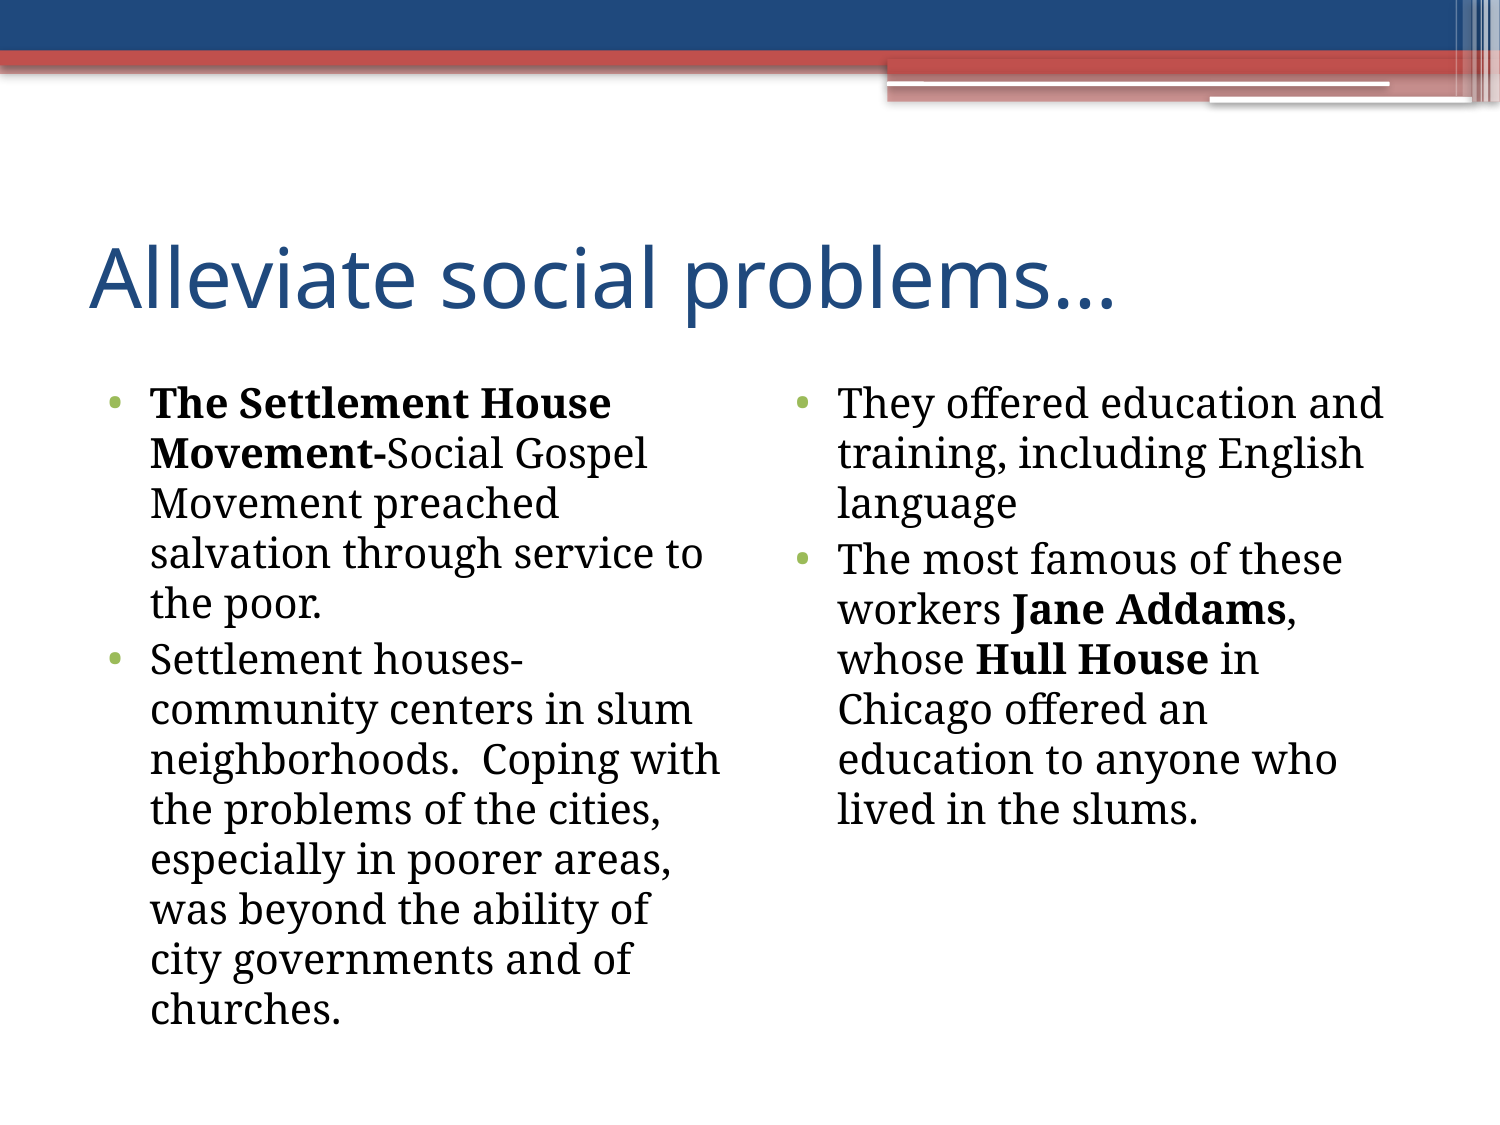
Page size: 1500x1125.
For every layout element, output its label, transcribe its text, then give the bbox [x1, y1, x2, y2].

list They offered education and training, including English language The most famous of these workers Jane Addams, whose Hull House in Chicago offered an education to anyone who lived in the slums. [762, 368, 1425, 1112]
list The Settlement House Movement-Social Gospel Movement preached salvation through service to the poor. Settlement houses-community centers in slum neighborhoods. Coping with the problems of the cities, especially in poorer areas, was beyond the ability of city governments and of churches. [75, 368, 738, 1112]
title Alleviate social problems… [75, 187, 1425, 363]
